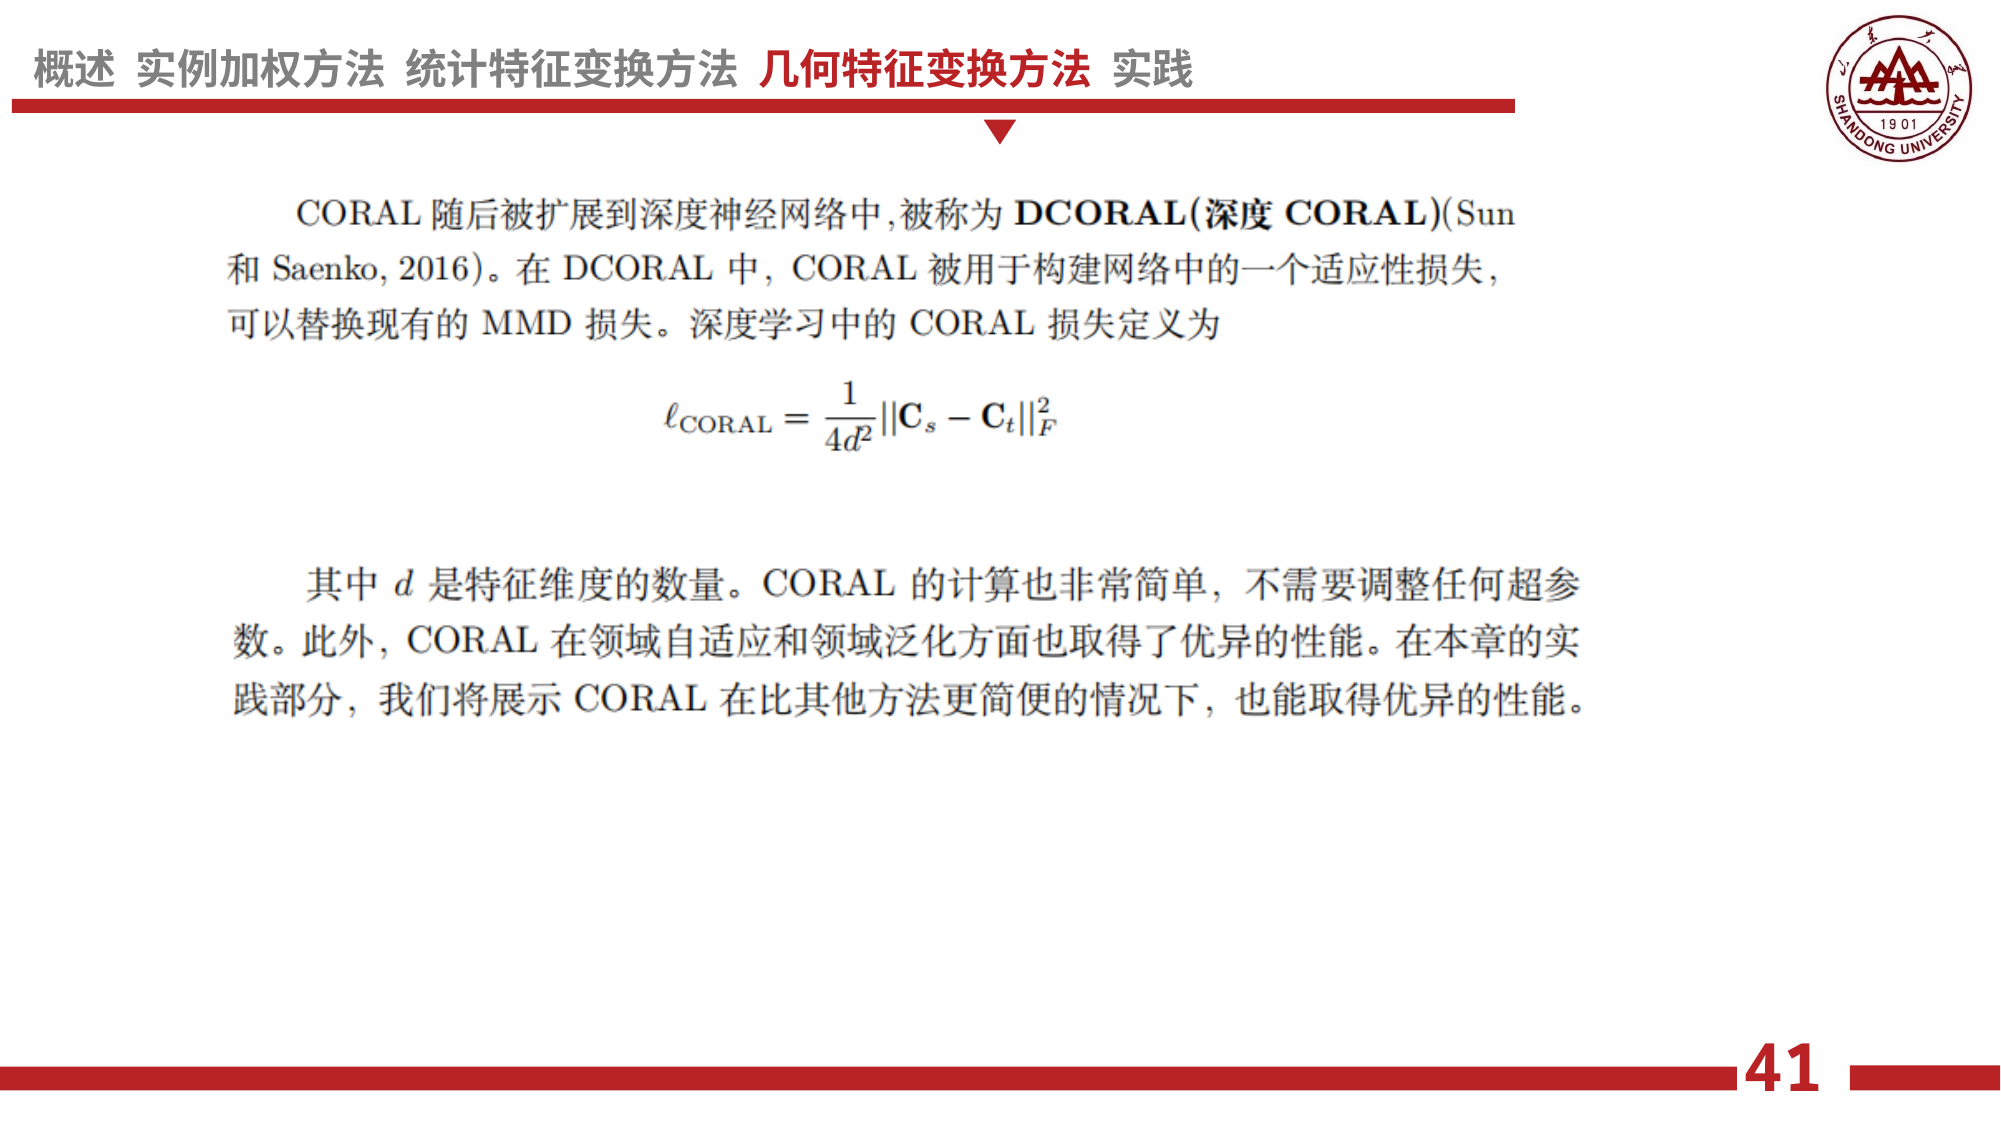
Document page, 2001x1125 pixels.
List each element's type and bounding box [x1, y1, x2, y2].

picture [218, 190, 1518, 466]
picture [234, 562, 1588, 741]
picture [1820, 9, 1977, 167]
